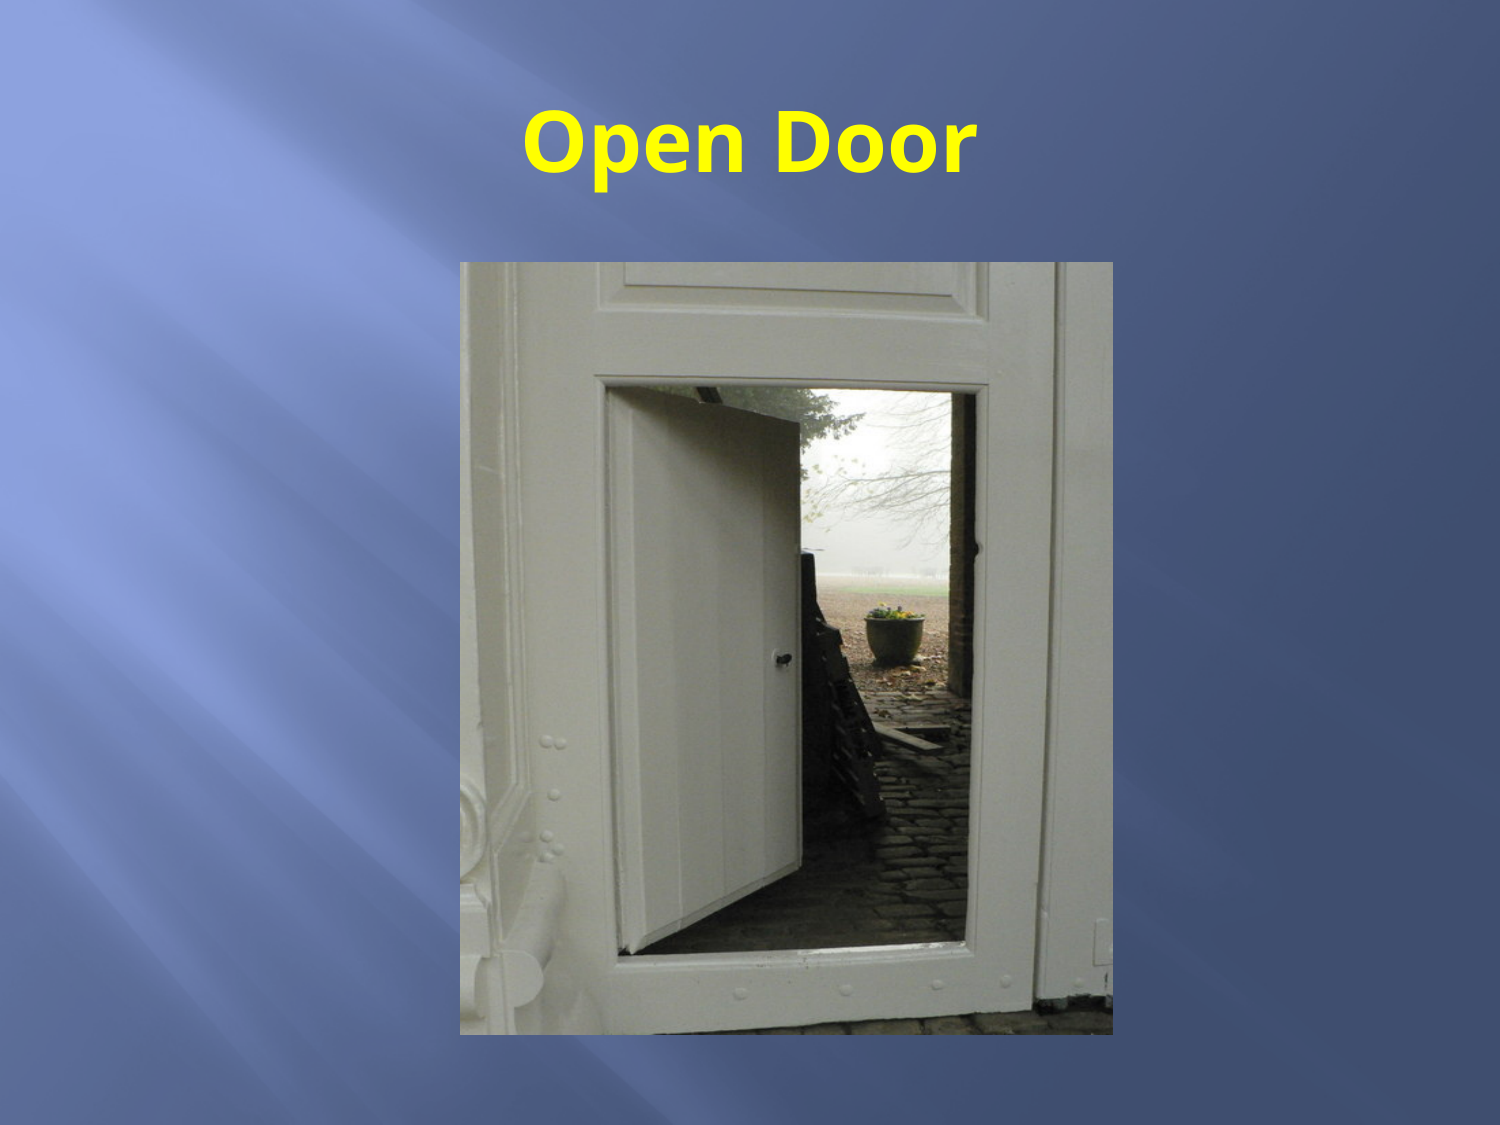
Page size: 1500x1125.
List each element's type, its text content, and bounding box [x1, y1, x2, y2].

title Open Door [75, 45, 1425, 233]
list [460, 262, 1113, 1036]
